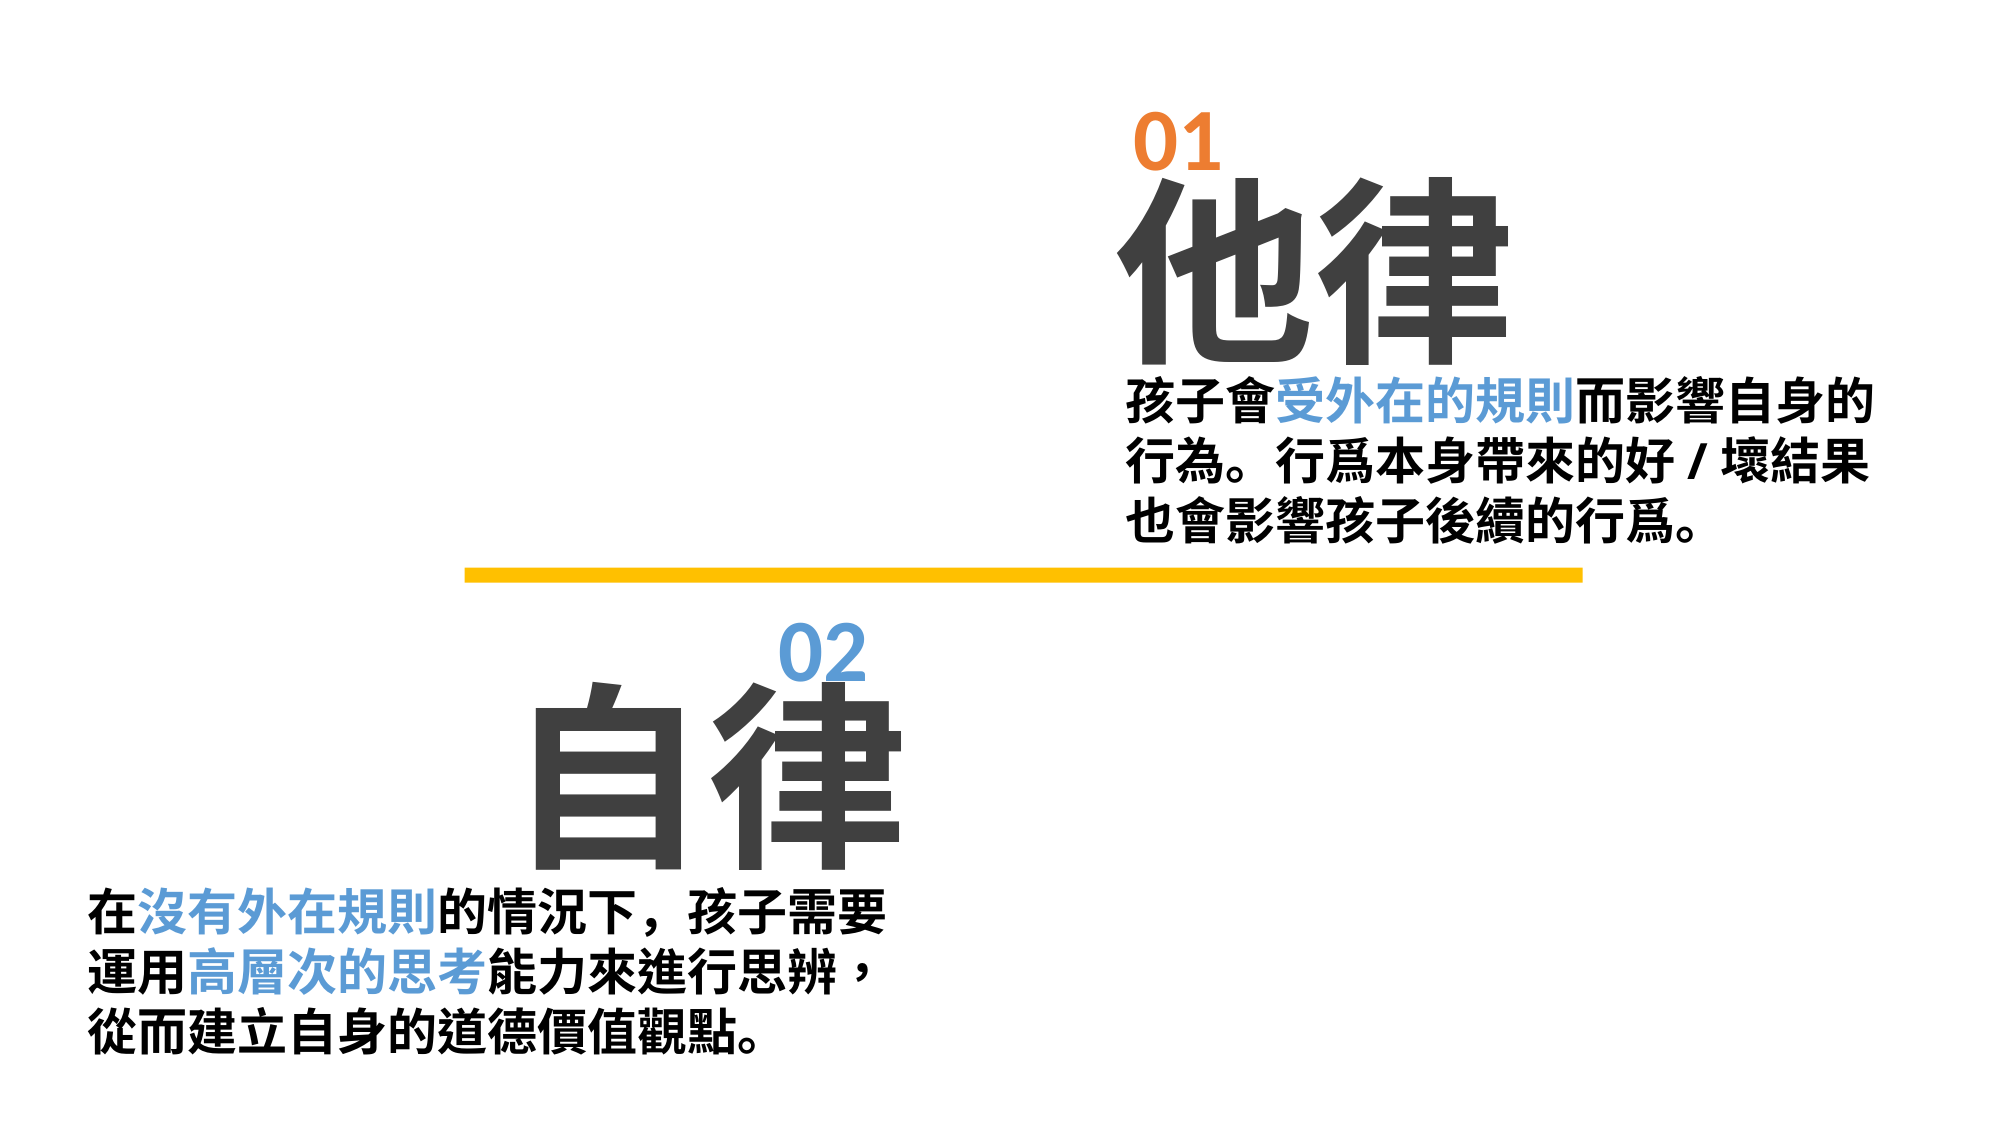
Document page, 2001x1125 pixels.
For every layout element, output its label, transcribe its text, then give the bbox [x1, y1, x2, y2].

text_box [463, 567, 1584, 584]
text_box 孩子會受外在的規則而影響自身的行為。行爲本身帶來的好/壞結果也會影響孩子後續的行爲。 [1110, 362, 1896, 557]
text_box 在沒有外在規則的情況下，孩子需要運用高層次的思考能力來進行思辨，從而建立自身的道德價值觀點。 [72, 872, 931, 1068]
text_box 01 [1099, 73, 1257, 174]
text_box 他律 [1099, 174, 1601, 337]
text_box 02 [744, 584, 903, 679]
text_box 自律 [492, 679, 995, 842]
